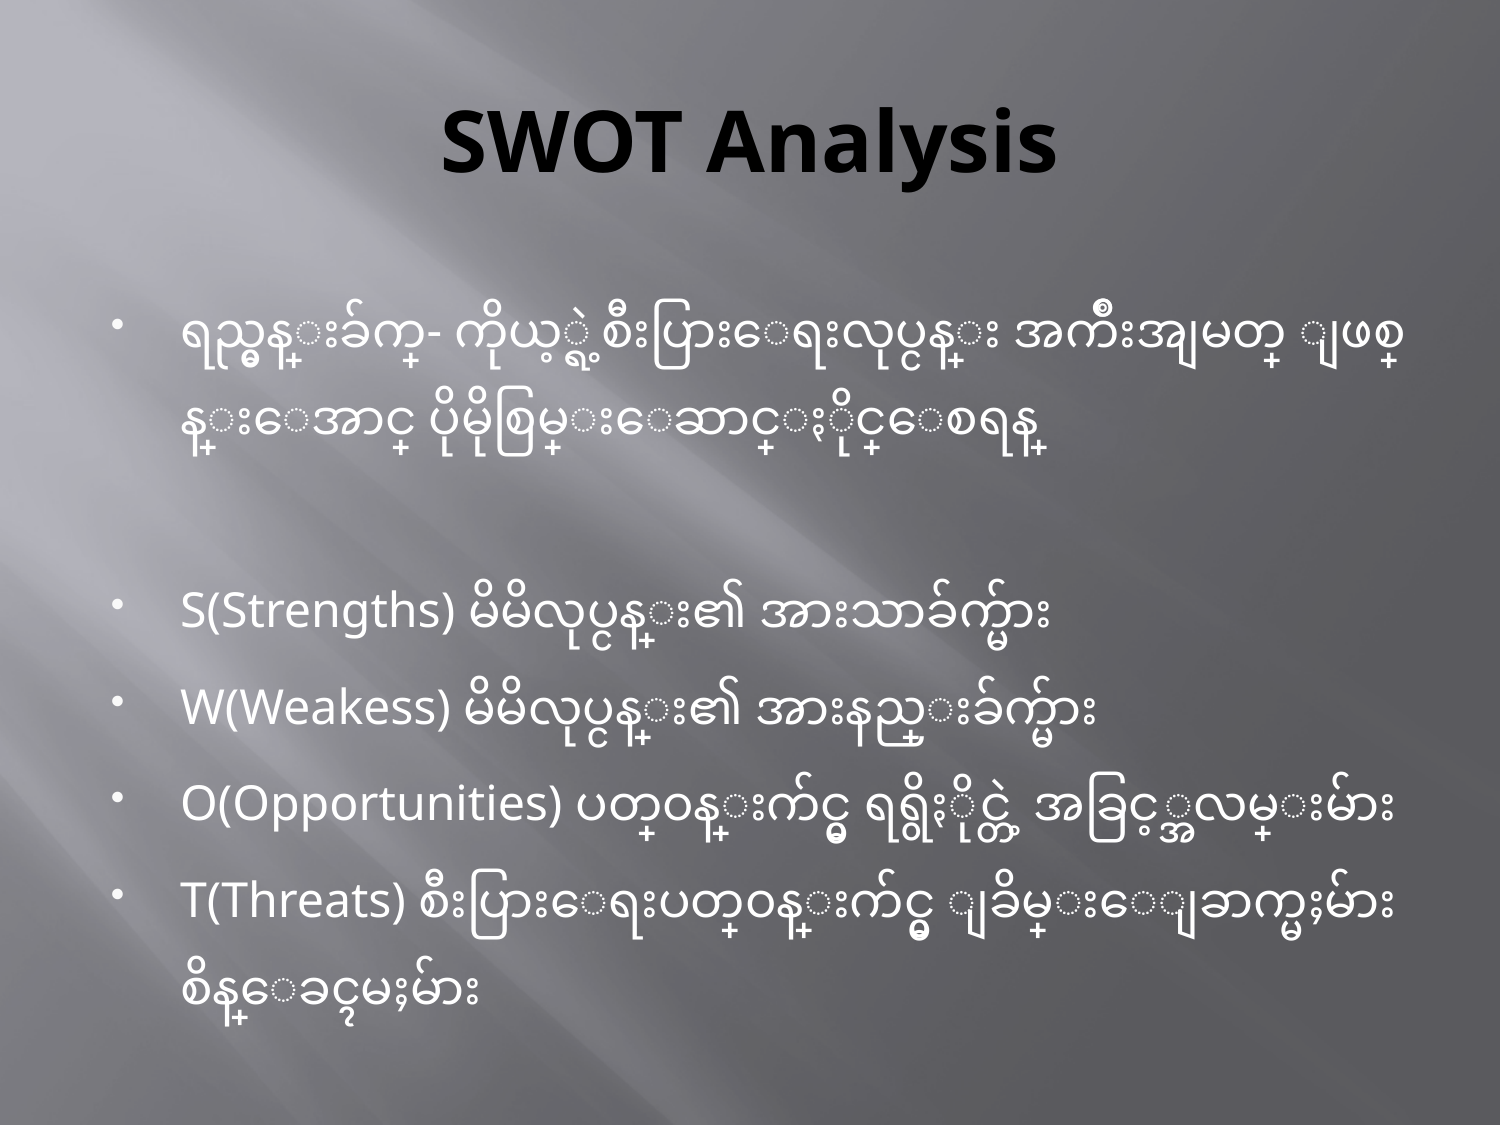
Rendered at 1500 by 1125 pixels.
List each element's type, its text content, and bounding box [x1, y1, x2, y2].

list ရည္မွန္းခ်က္- ကိုယ့္ရဲ့စီးပြားေရးလုပ္ငန္း အက်ိဳးအျမတ္ ျဖစ္ထြန္းေအာင္ ပိုမိုစြမ္းေဆာင္ႏိုင္ေစရန္ S(Strengths) မိမိလုပ္ငန္း၏ အားသာခ်က္မ်ား W(Weakess) မိမိလုပ္ငန္း၏ အားနည္းခ်က္မ်ား O(Opportunities) ပတ္၀န္းက်င္မွ ရရွိႏိုင္တဲ့ အခြင့္အလမ္းမ်ား T(Threats) စီးပြားေရးပတ္၀န္းက်င္မွ ျခိမ္းေျခာက္မႈမ်ား စိန္ေခၚမႈမ်ား [75, 262, 1425, 1035]
title SWOT Analysis [75, 45, 1425, 233]
